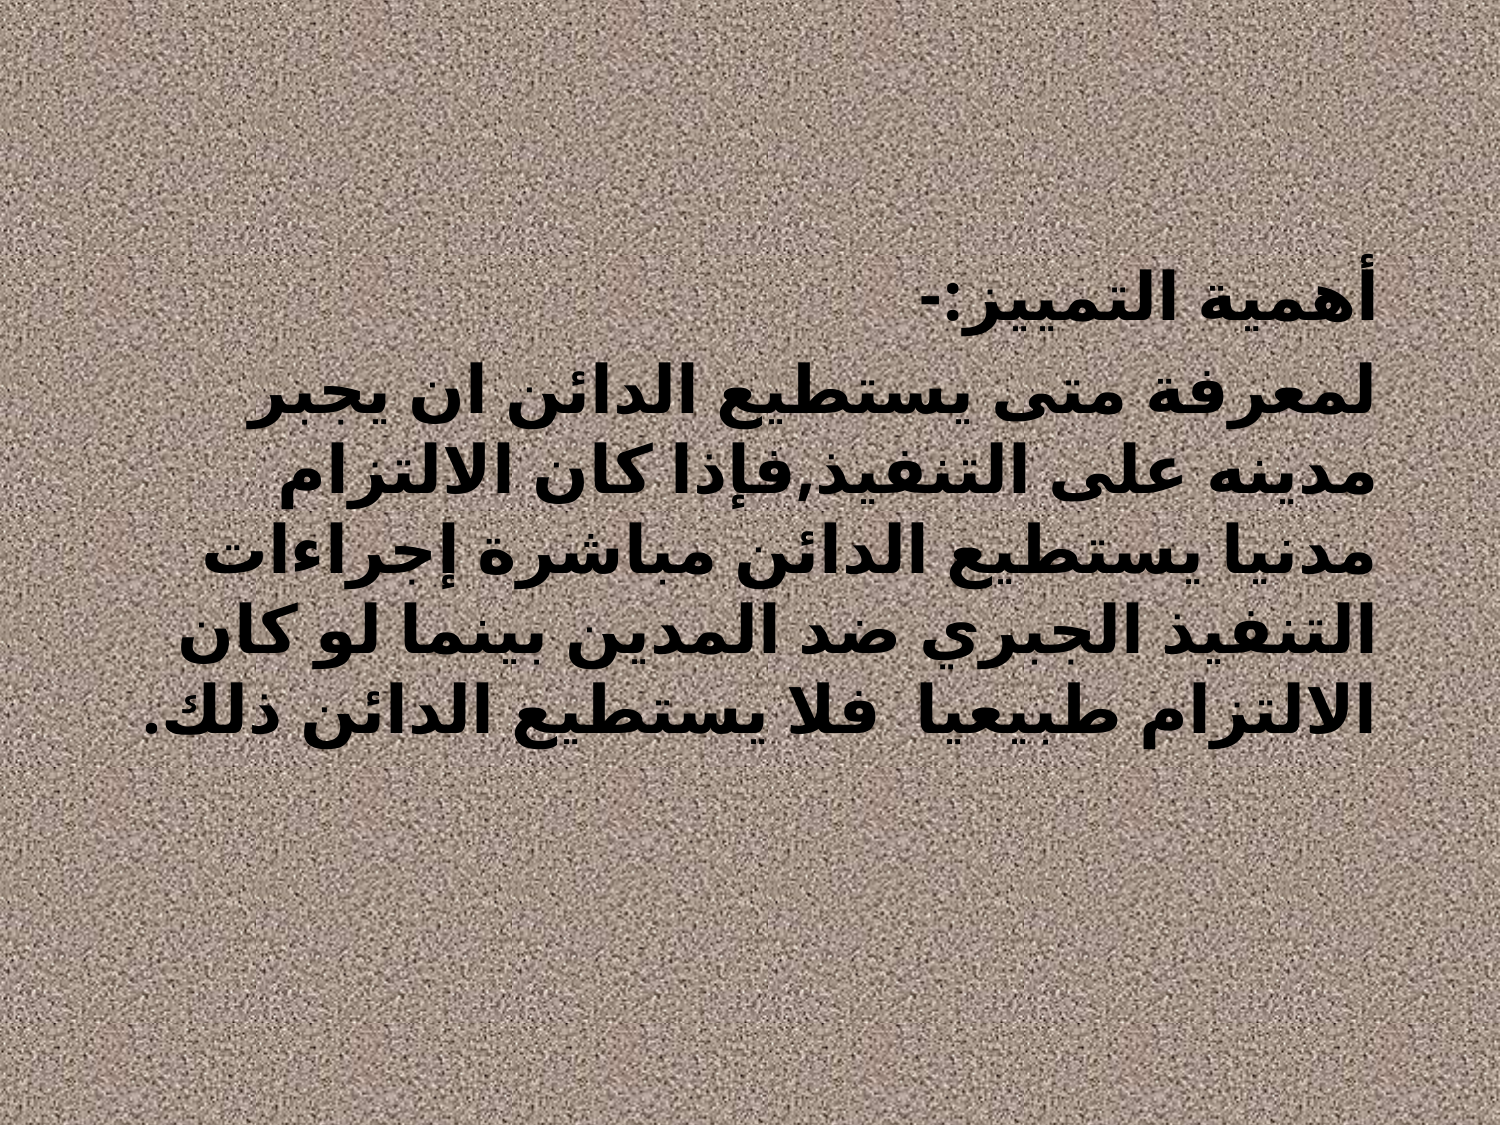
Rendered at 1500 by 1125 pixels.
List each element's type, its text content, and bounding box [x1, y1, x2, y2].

picture [0, 0, 1500, 1125]
subtitle أهمية التمييز:- لمعرفة متى يستطيع الدائن ان يجبر مدينه على التنفيذ,فإذا كان الالتزام مدنيا يستطيع الدائن مباشرة إجراءات التنفيذ الجبري ضد المدين بينما لو كان الالتزام طبيعيا فلا يستطيع الدائن ذلك. [117, 246, 1395, 925]
